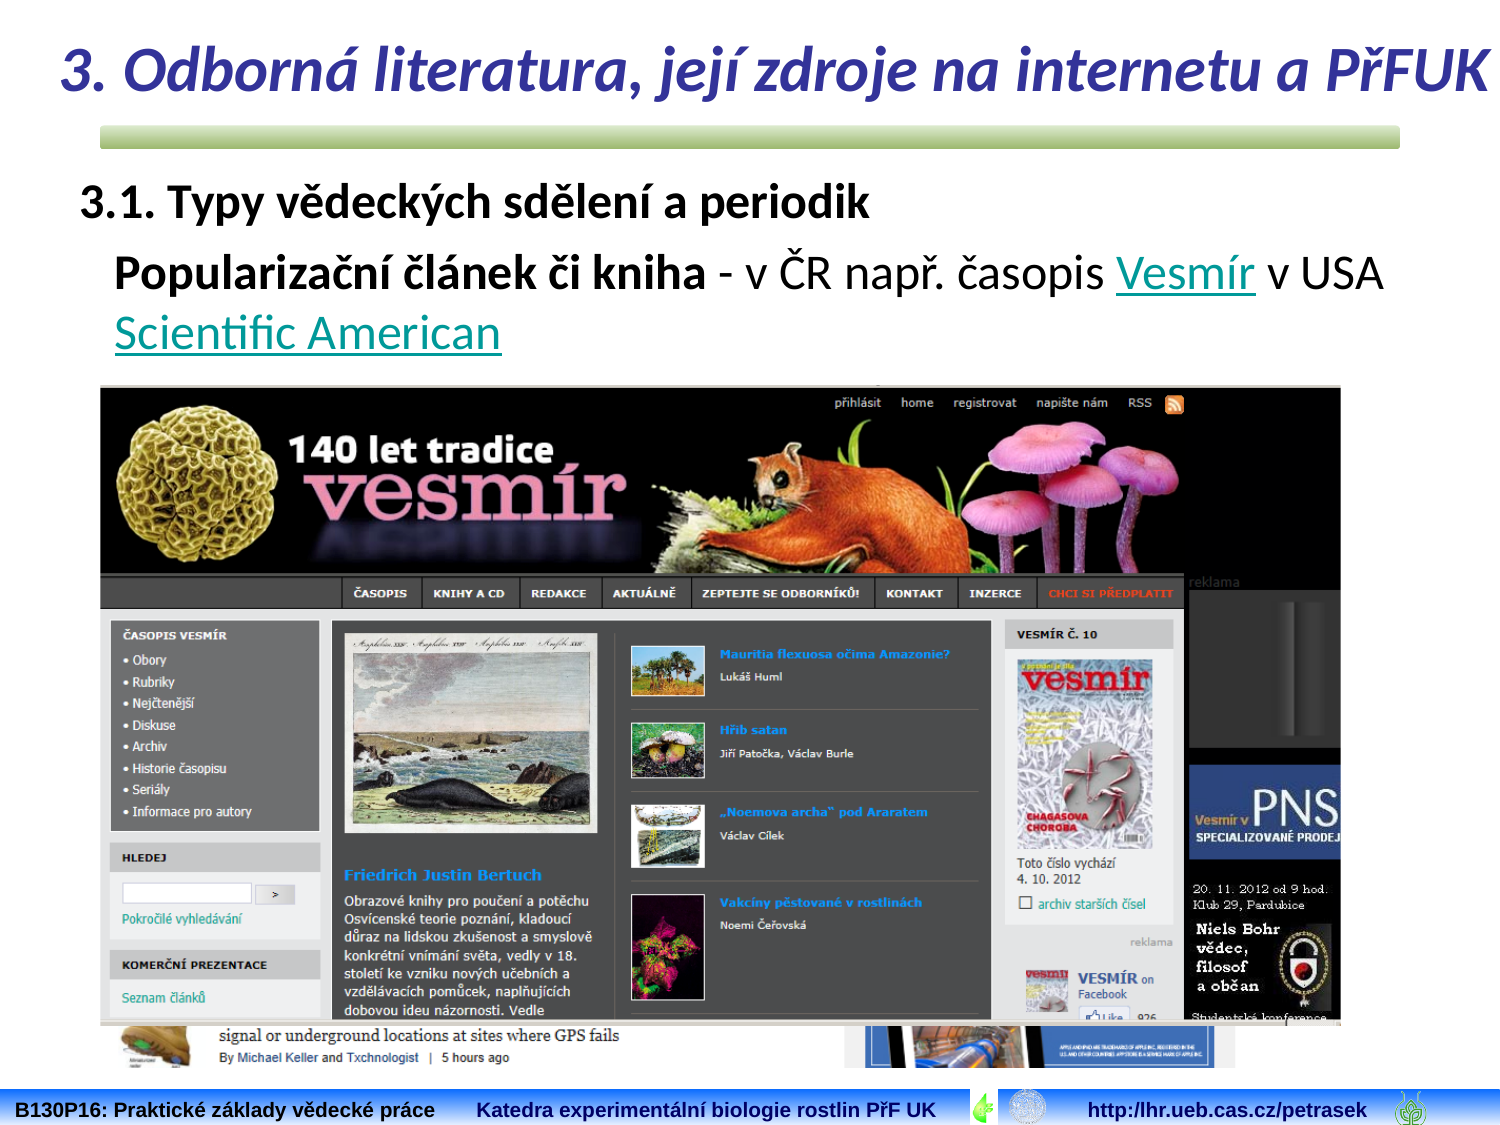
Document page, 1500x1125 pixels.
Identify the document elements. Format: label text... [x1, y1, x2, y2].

text_box 3.1. Typy vědeckých sdělení a periodik [64, 160, 1305, 236]
text_box 3. Odborná literatura, její zdroje na internetu a PřFUK [44, 18, 1500, 112]
text_box [98, 123, 1402, 152]
text_box Popularizační článek či kniha - v ČR např. časopis Vesmír v USA Scientific American [100, 231, 1441, 367]
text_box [0, 1088, 1500, 1125]
picture [99, 385, 1341, 1068]
